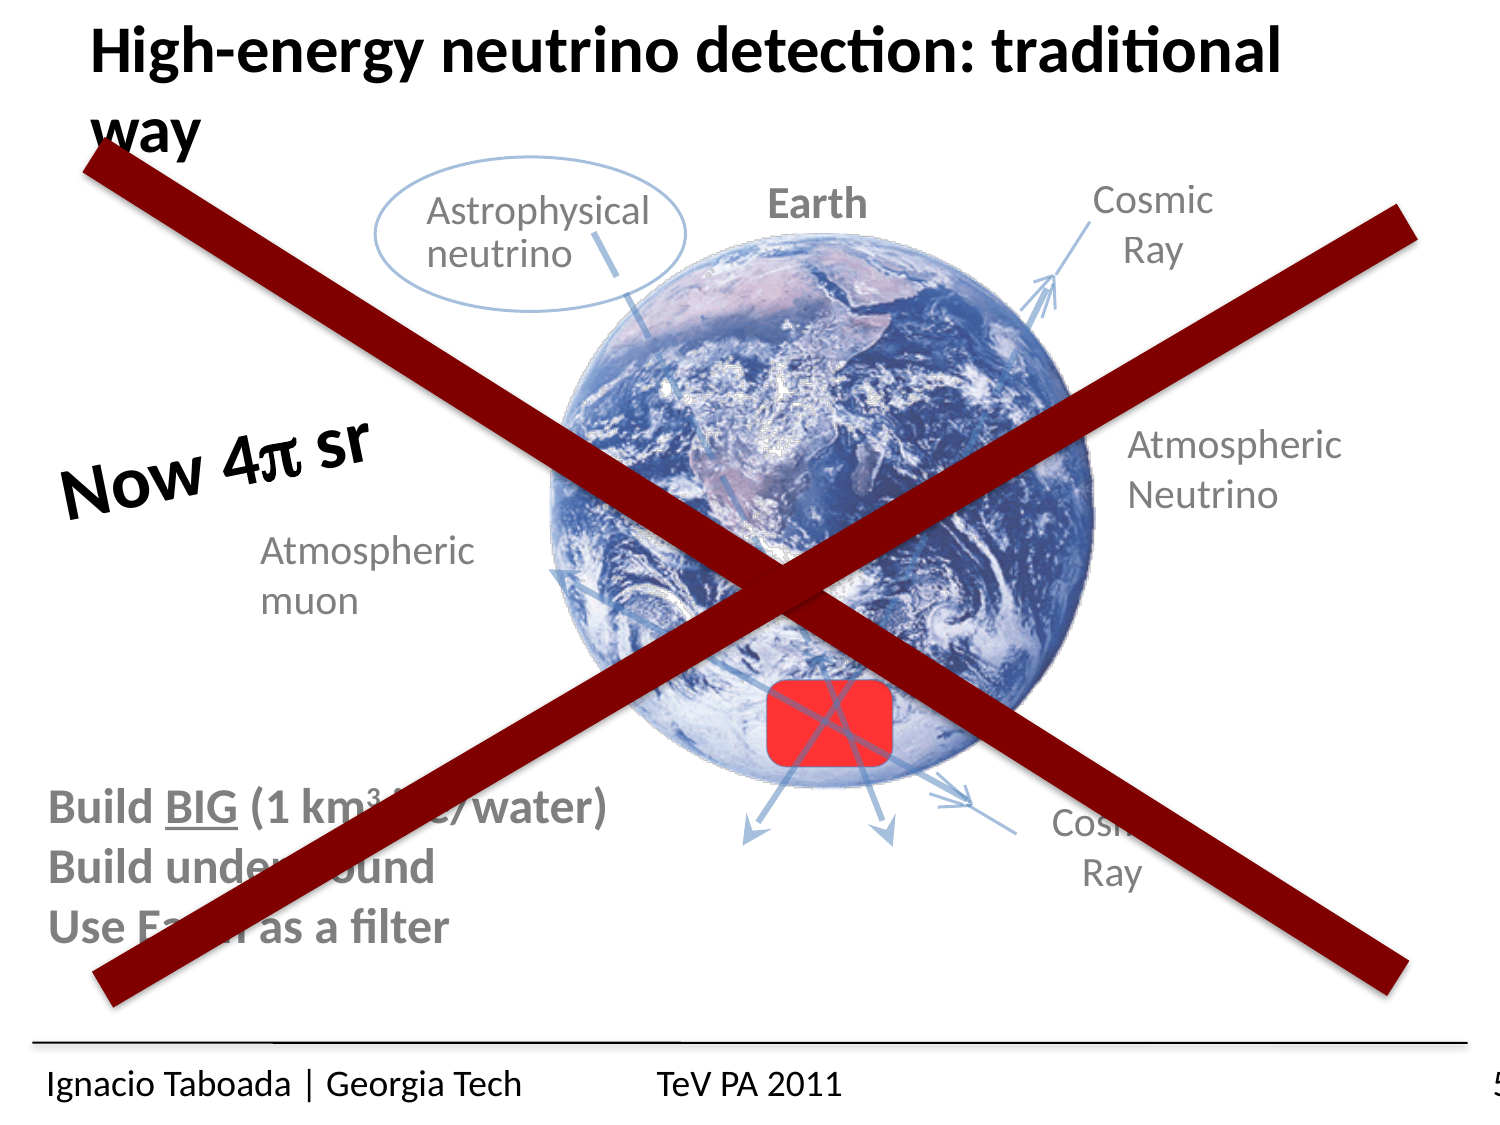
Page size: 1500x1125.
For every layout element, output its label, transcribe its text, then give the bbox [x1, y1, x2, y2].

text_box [93, 154, 1399, 979]
title High-energy neutrino detection: traditional way [75, 14, 1425, 158]
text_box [102, 221, 1408, 990]
text_box Build BIG (1 km3 ice/water) Build underground Use Earth as a filter [34, 766, 98, 996]
text_box Now 4p sr [35, 433, 88, 547]
